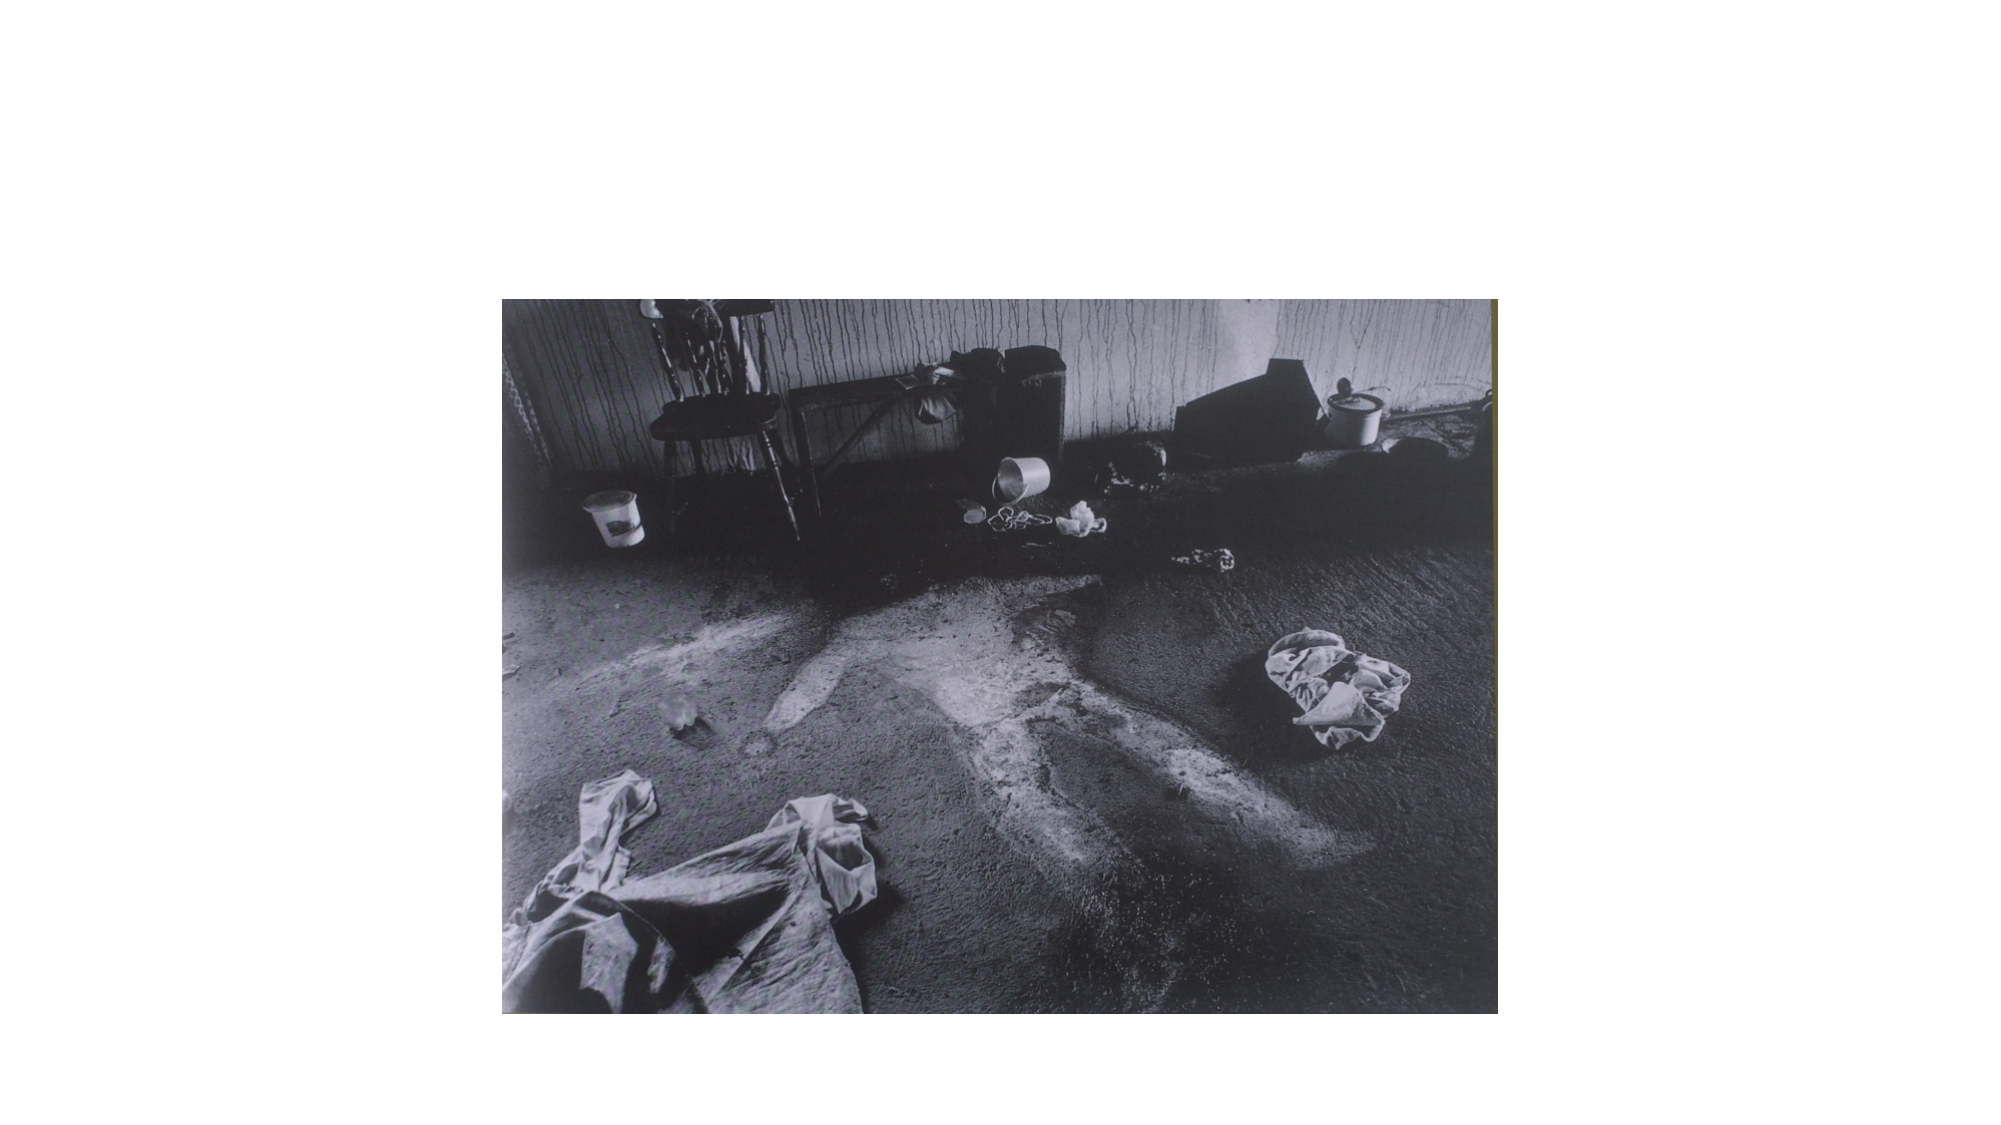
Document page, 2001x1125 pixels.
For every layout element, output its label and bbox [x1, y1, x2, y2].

list [502, 299, 1498, 1014]
